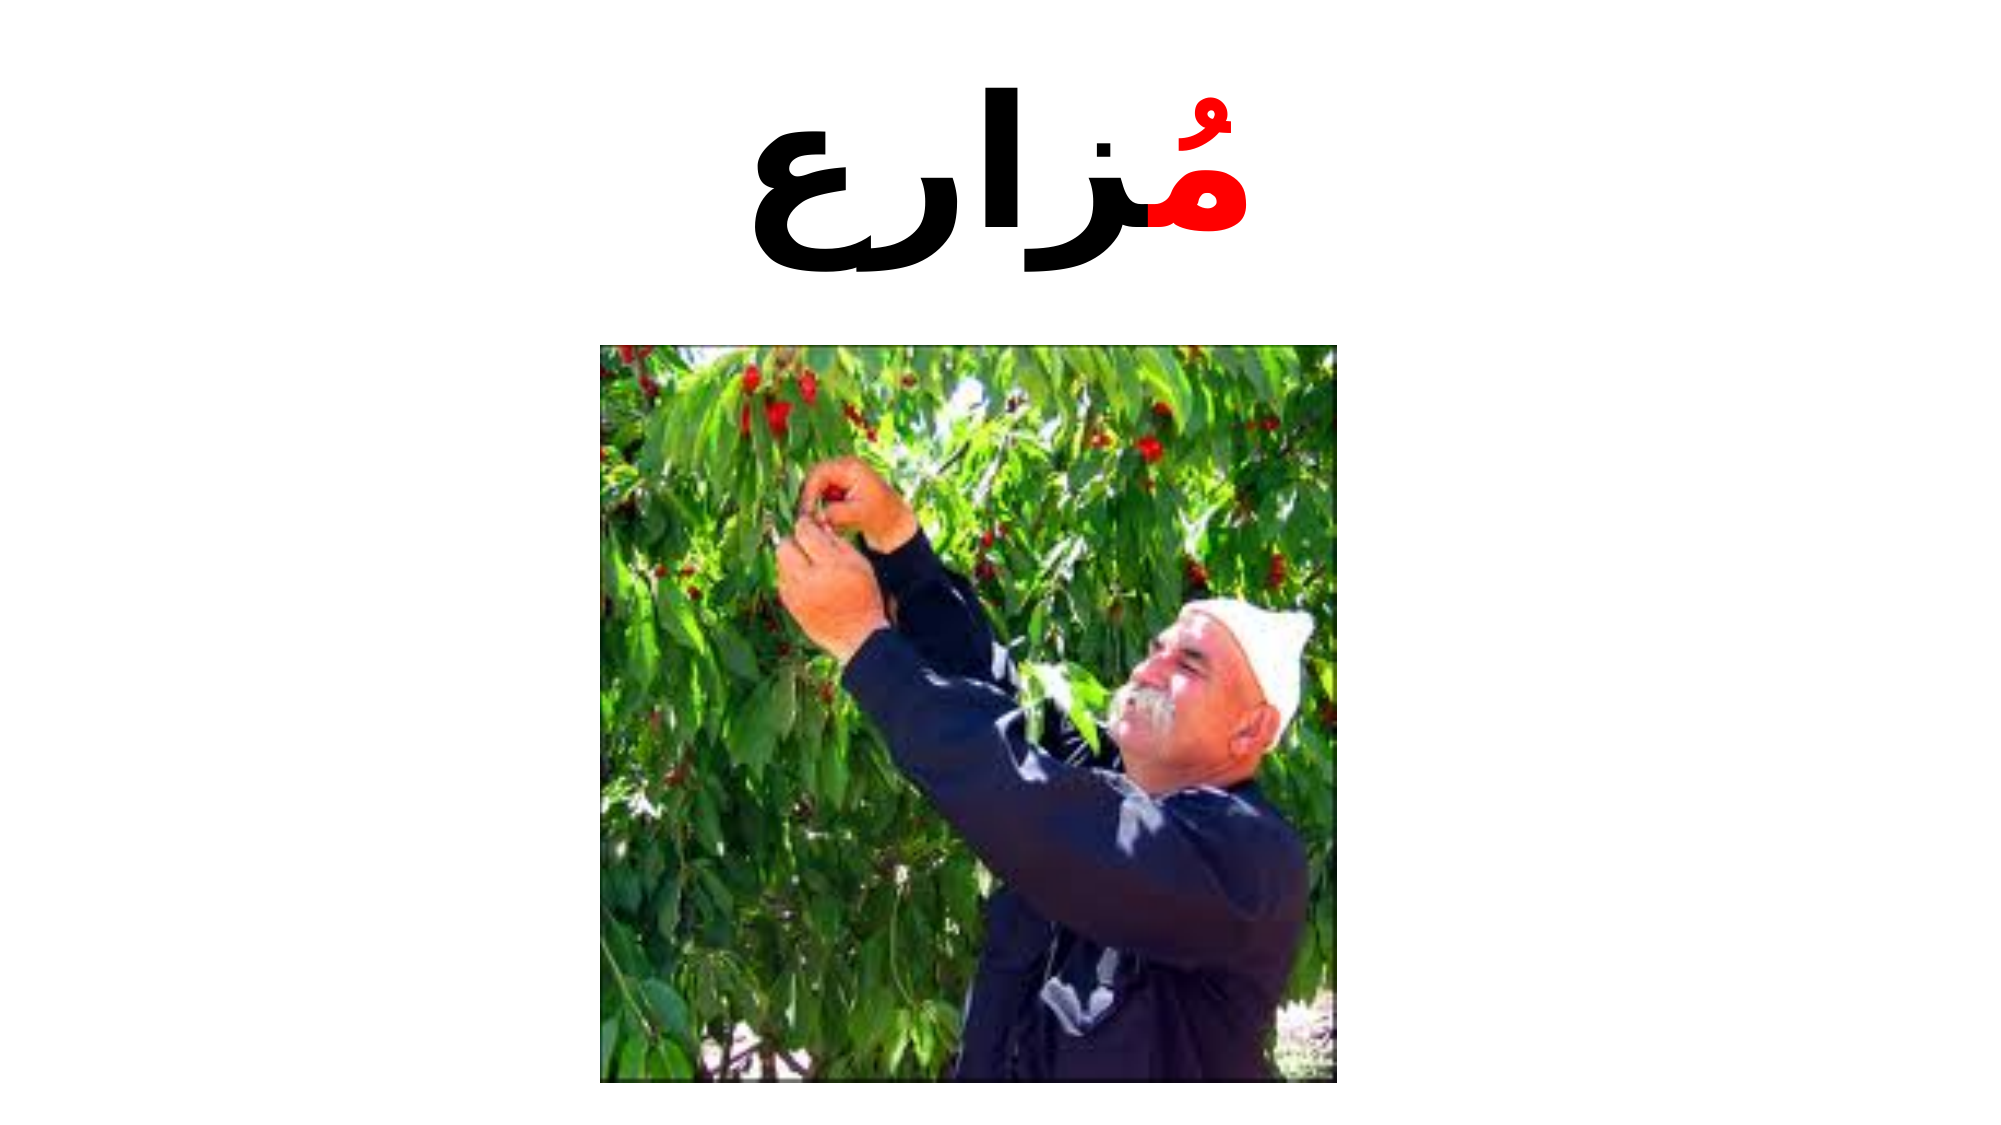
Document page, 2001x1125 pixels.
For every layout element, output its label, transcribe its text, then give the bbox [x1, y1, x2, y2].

picture [599, 345, 1337, 1083]
title مُزارع [137, 59, 1863, 278]
